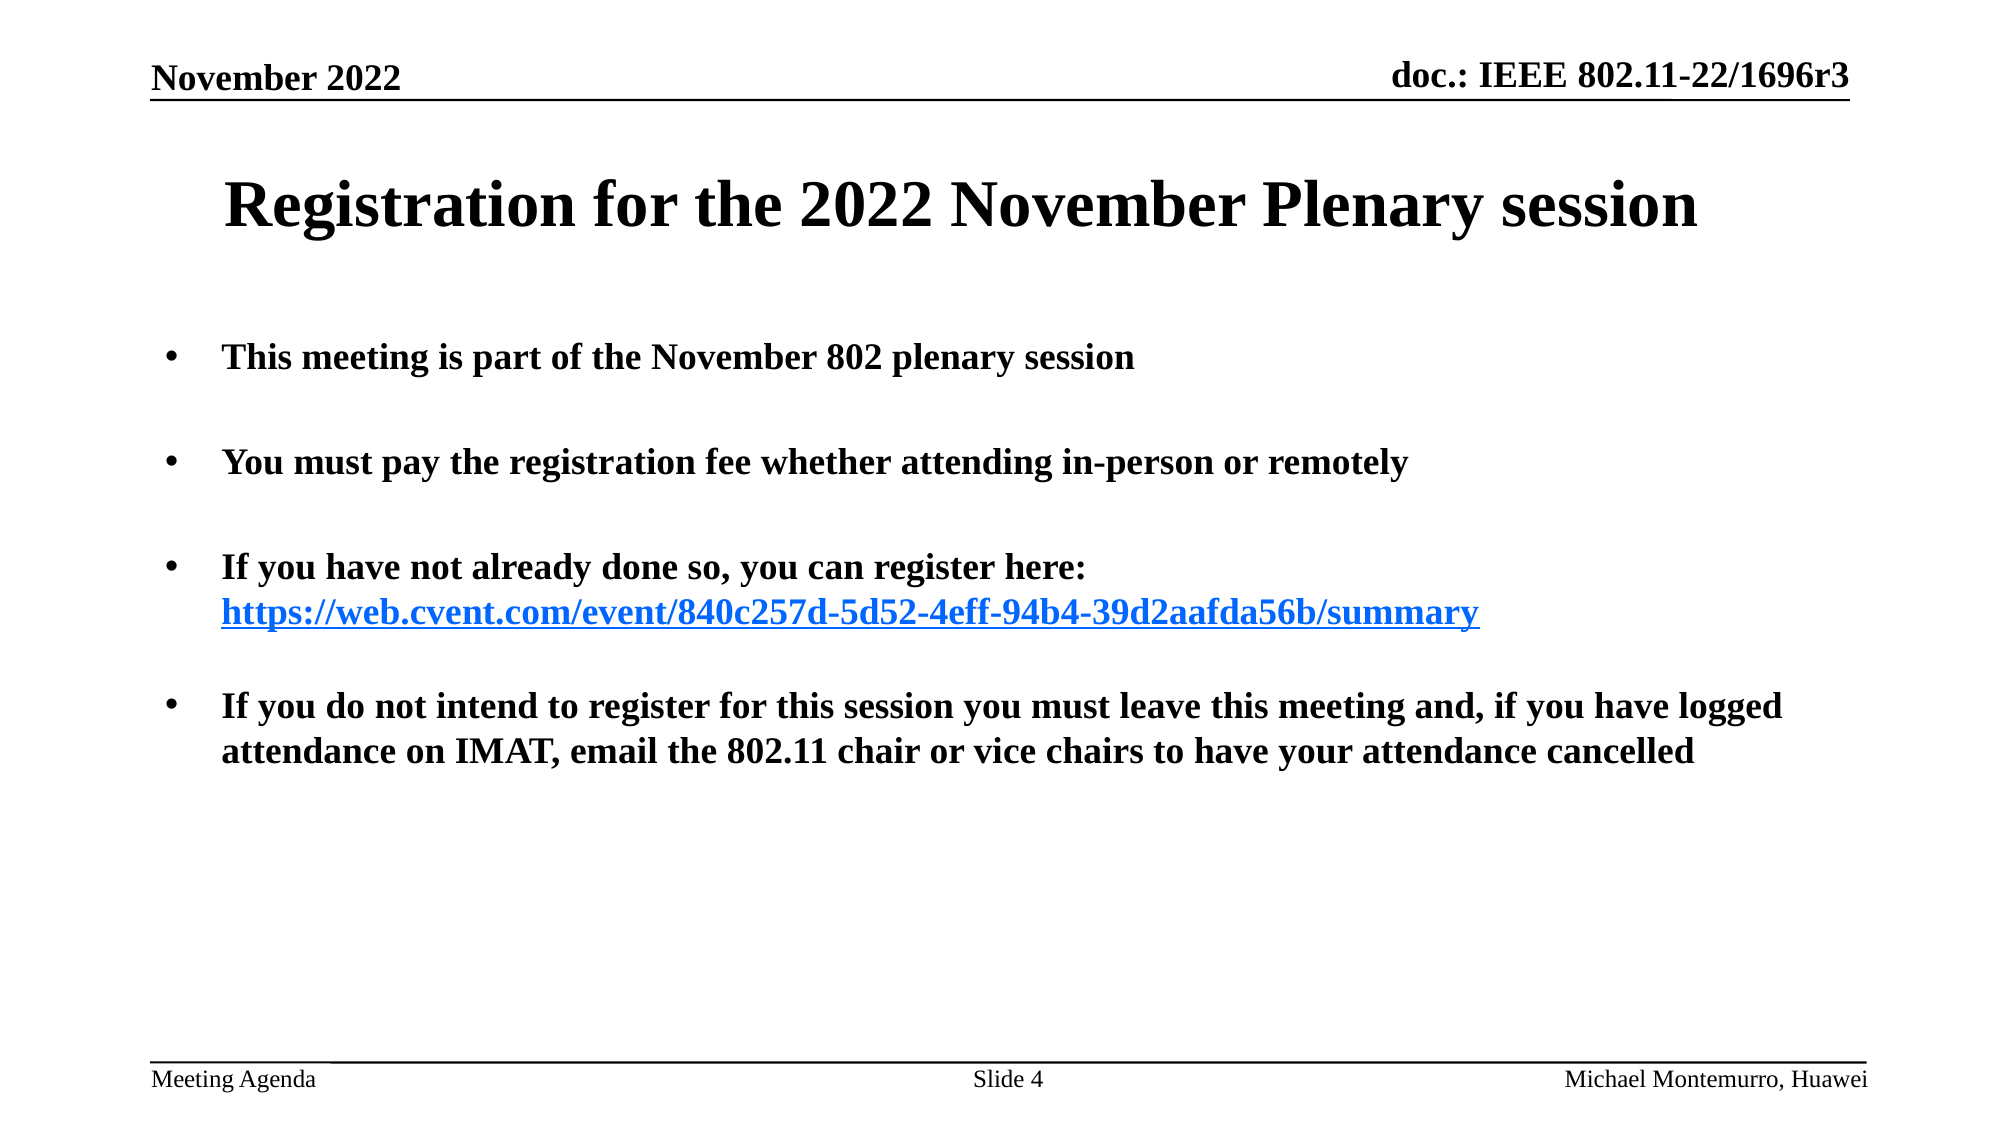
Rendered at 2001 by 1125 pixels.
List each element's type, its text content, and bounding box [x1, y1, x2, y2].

footer Michael Montemurro, Huawei [1266, 1061, 1869, 1093]
list This meeting is part of the November 802 plenary session You must pay the registration fee whether attending in-person or remotely If you have not already done so, you can register here: https://web.cvent.com/event/840c257d-5d52-4eff-94b4-39d2aafda56b/summary If you do not intend to register for this session you must leave this meeting and, if you have logged attendance on IMAT, email the 802.11 chair or vice chairs to have your attendance cancelled [150, 324, 1850, 1000]
slide_number Slide 4 [964, 1061, 1053, 1093]
title Registration for the 2022 November Plenary session [75, 112, 1850, 288]
